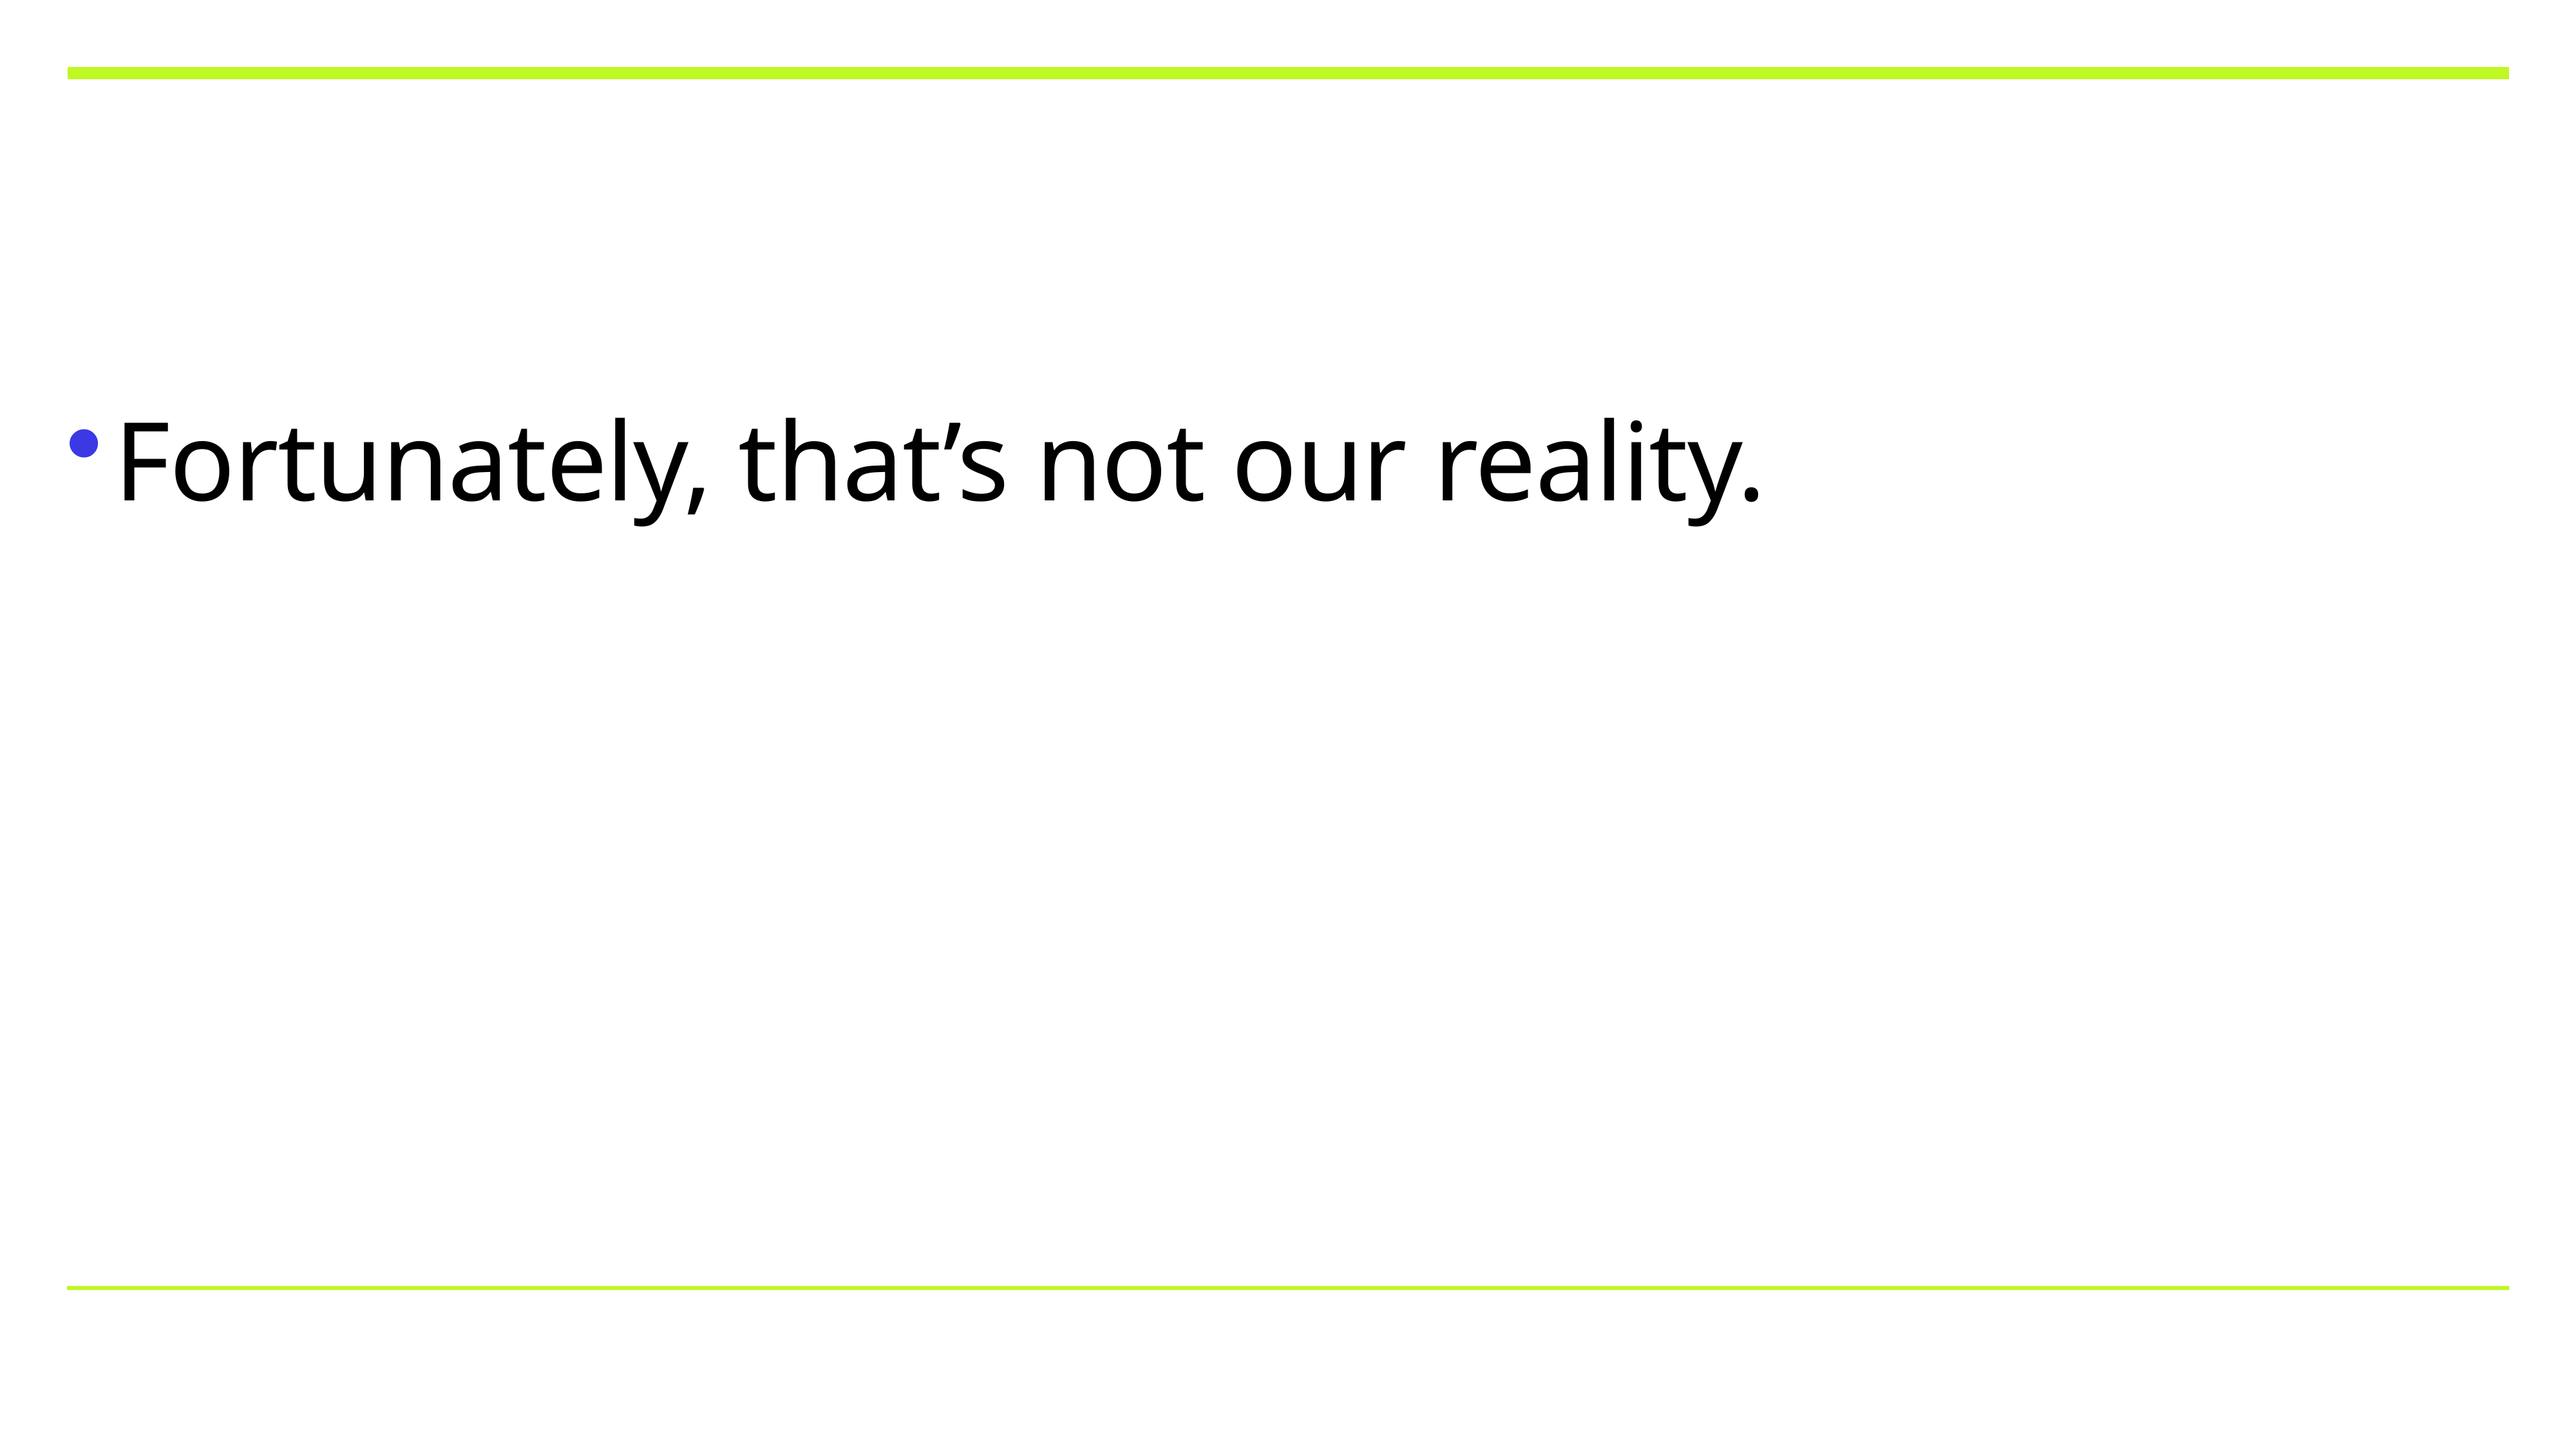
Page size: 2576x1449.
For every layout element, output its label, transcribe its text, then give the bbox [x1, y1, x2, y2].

list Fortunately, that’s not our reality. [60, 412, 2516, 1226]
